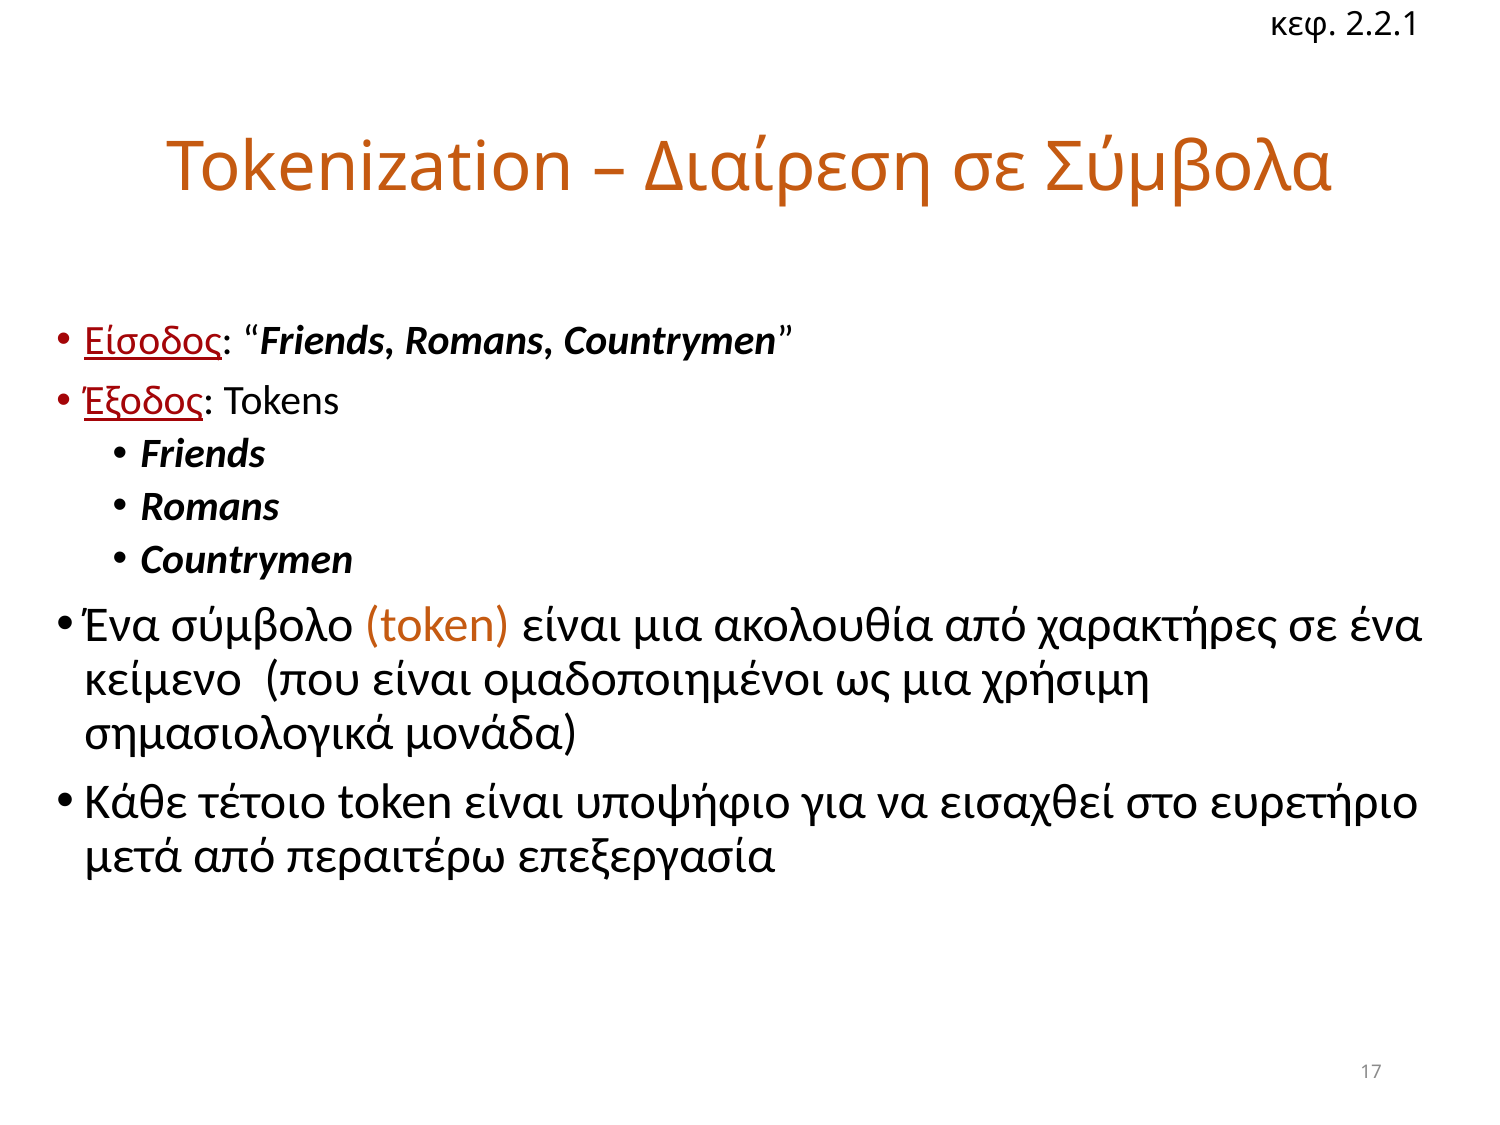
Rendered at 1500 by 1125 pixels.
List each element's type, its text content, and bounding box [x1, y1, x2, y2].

text_box κεφ. 2.2.1 [1255, 0, 1436, 50]
list Είσοδος: “Friends, Romans, Countrymen” Έξοδος: Tokens Friends Romans Countrymen Ένα σύμβολο (token) είναι μια ακολουθία από χαρακτήρες σε ένα κείμενο (που είναι ομαδοποιημένοι ως μια χρήσιμη σημασιολογικά μονάδα) Κάθε τέτοιο token είναι υποψήφιο για να εισαχθεί στο ευρετήριο μετά από περαιτέρω επεξεργασία [41, 310, 1459, 985]
title Tokenization – Διαίρεση σε Σύμβολα [103, 59, 1397, 278]
slide_number 17 [1059, 1042, 1397, 1103]
